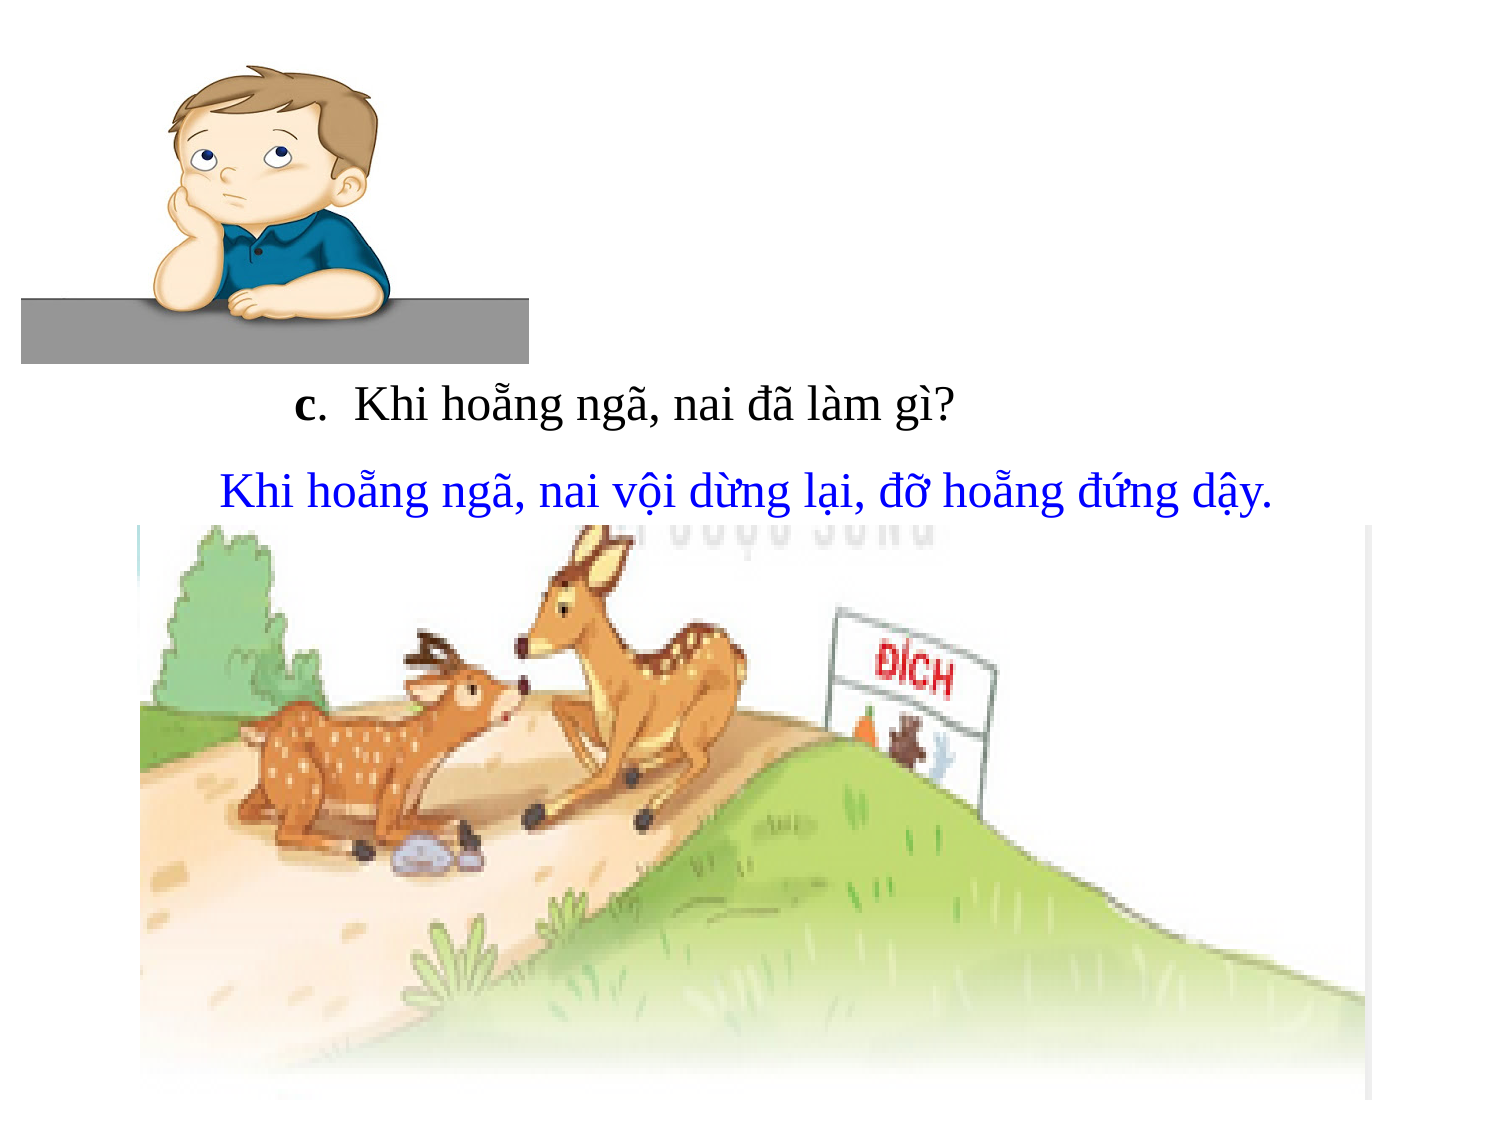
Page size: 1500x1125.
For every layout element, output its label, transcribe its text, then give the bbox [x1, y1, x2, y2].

picture [137, 525, 1372, 1101]
text_box c. Khi hoẵng ngã, nai đã làm gì? [279, 362, 1071, 438]
picture [21, 13, 529, 365]
text_box Khi hoẵng ngã, nai vội dừng lại, đỡ hoẵng đứng dậy. [204, 449, 1305, 524]
